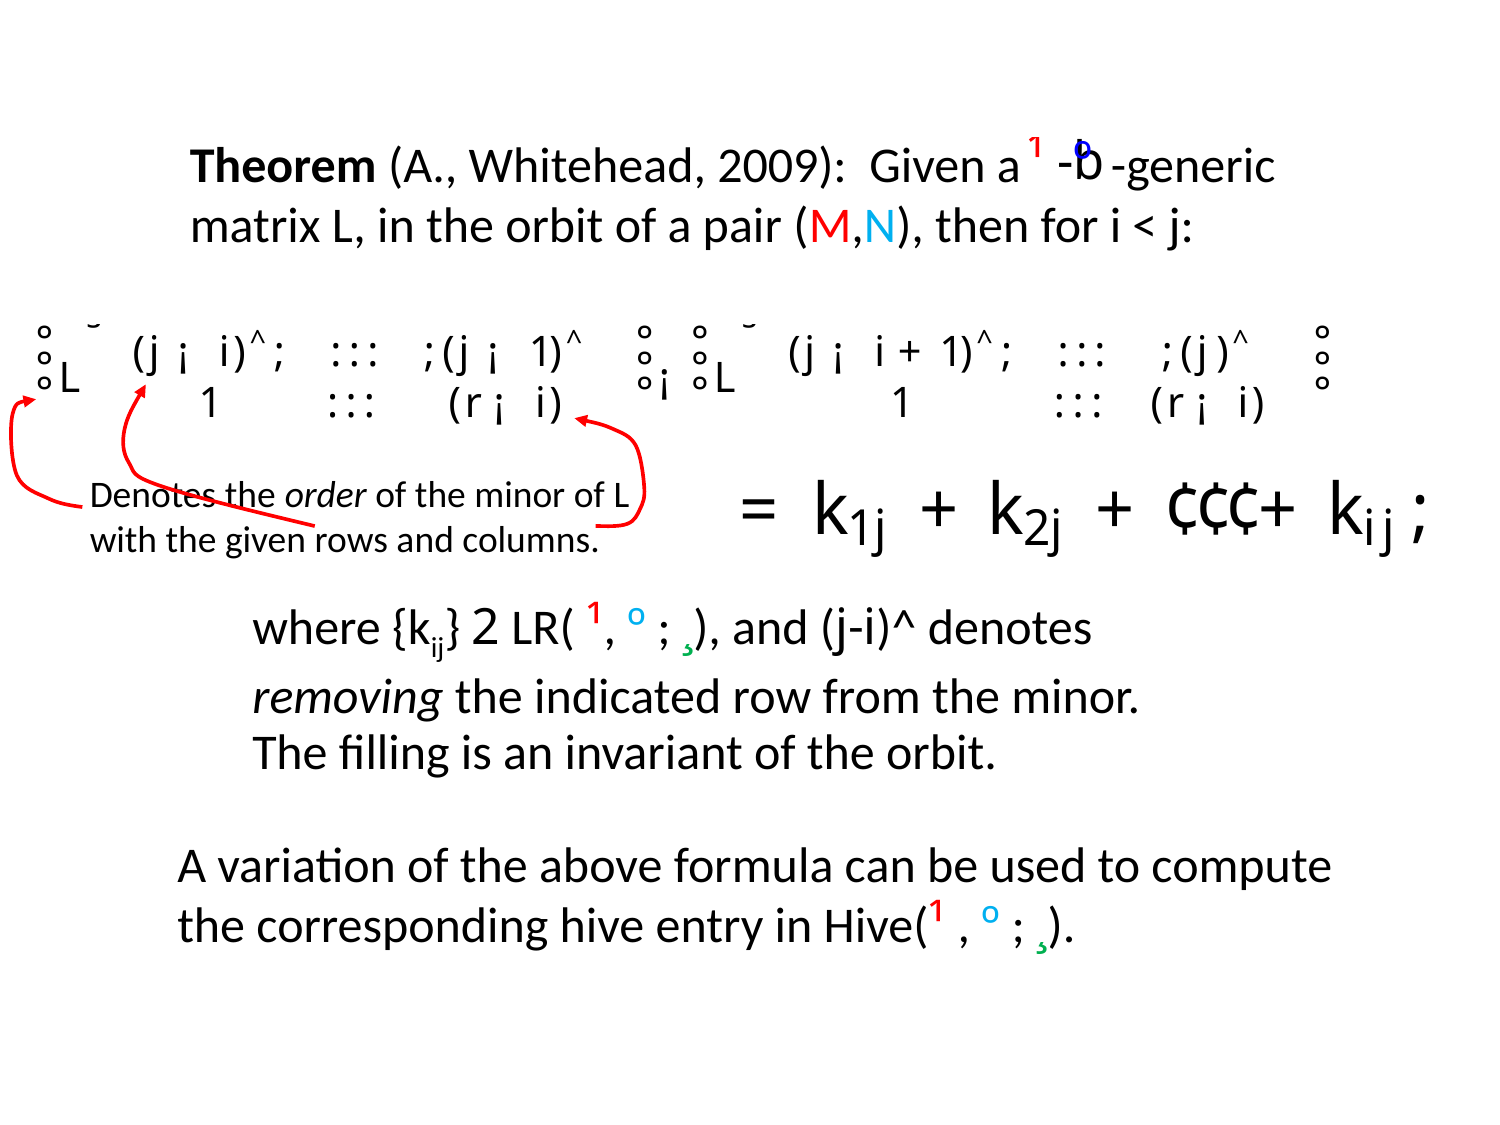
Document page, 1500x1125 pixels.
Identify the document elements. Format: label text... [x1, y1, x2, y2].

picture [37, 324, 1335, 441]
text_box where {kij} 2 LR( ¹, º ; ¸), and (j-i)^ denotes removing the indicated row from the minor. [237, 587, 1275, 712]
text_box [123, 453, 315, 527]
text_box [581, 453, 646, 527]
text_box A variation of the above formula can be used to compute the corresponding hive entry in Hive(¹ , º ; ¸). [162, 824, 1400, 960]
picture [1024, 137, 1107, 196]
text_box The filling is an invariant of the orbit. [237, 712, 1288, 788]
text_box Theorem (A., Whitehead, 2009): Given a -generic matrix L, in the orbit of a pair (M,N), then for i < j: [174, 124, 1325, 260]
text_box [10, 395, 83, 508]
text_box Denotes the order of the minor of L with the given rows and columns. [75, 462, 650, 568]
picture [737, 474, 1435, 563]
